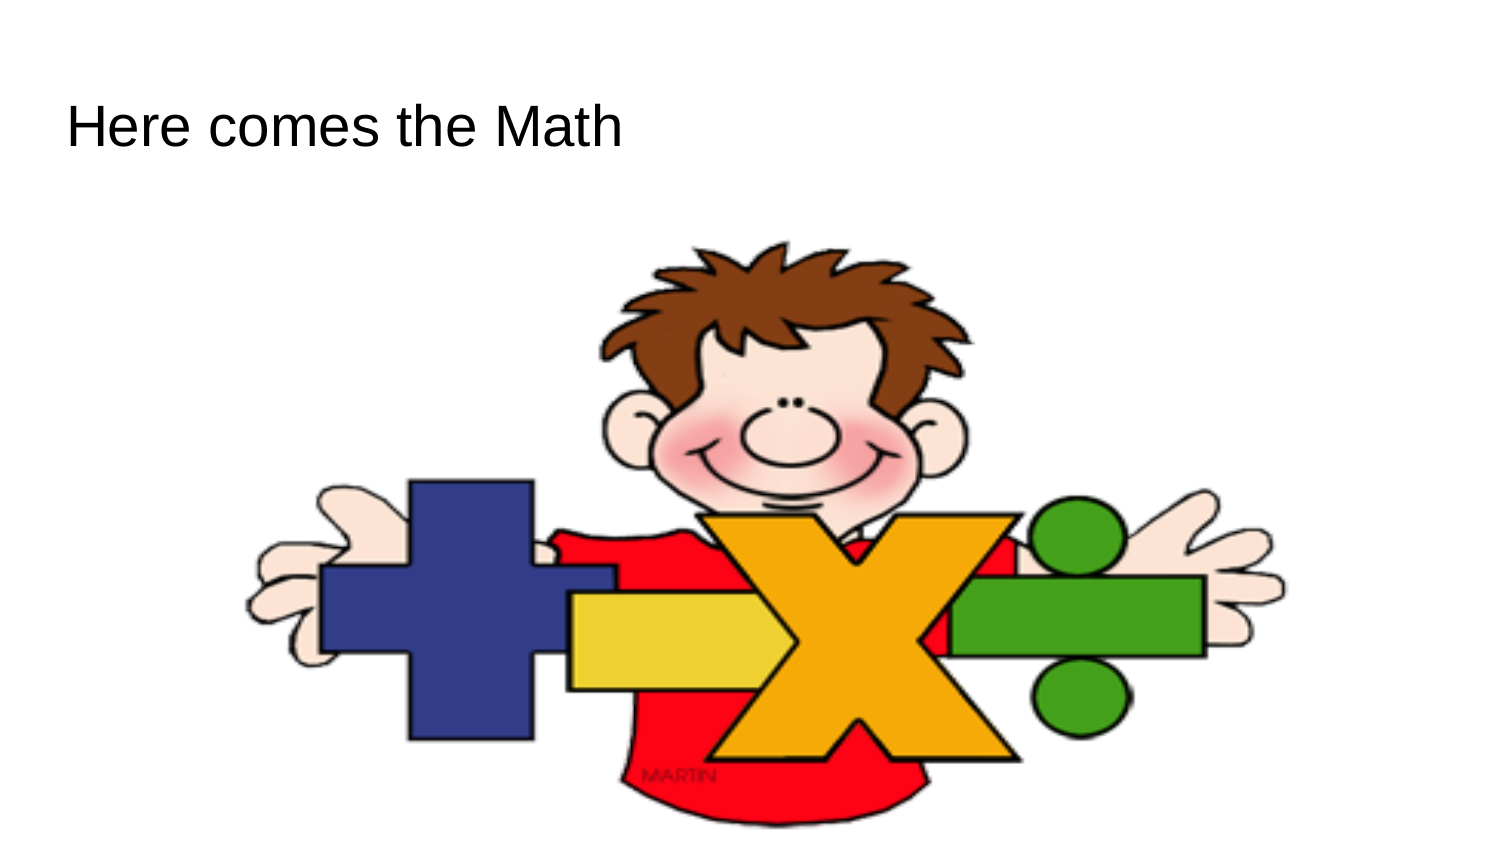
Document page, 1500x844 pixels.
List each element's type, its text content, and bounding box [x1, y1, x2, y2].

title Here comes the Math [51, 72, 1449, 167]
picture [222, 237, 1330, 832]
